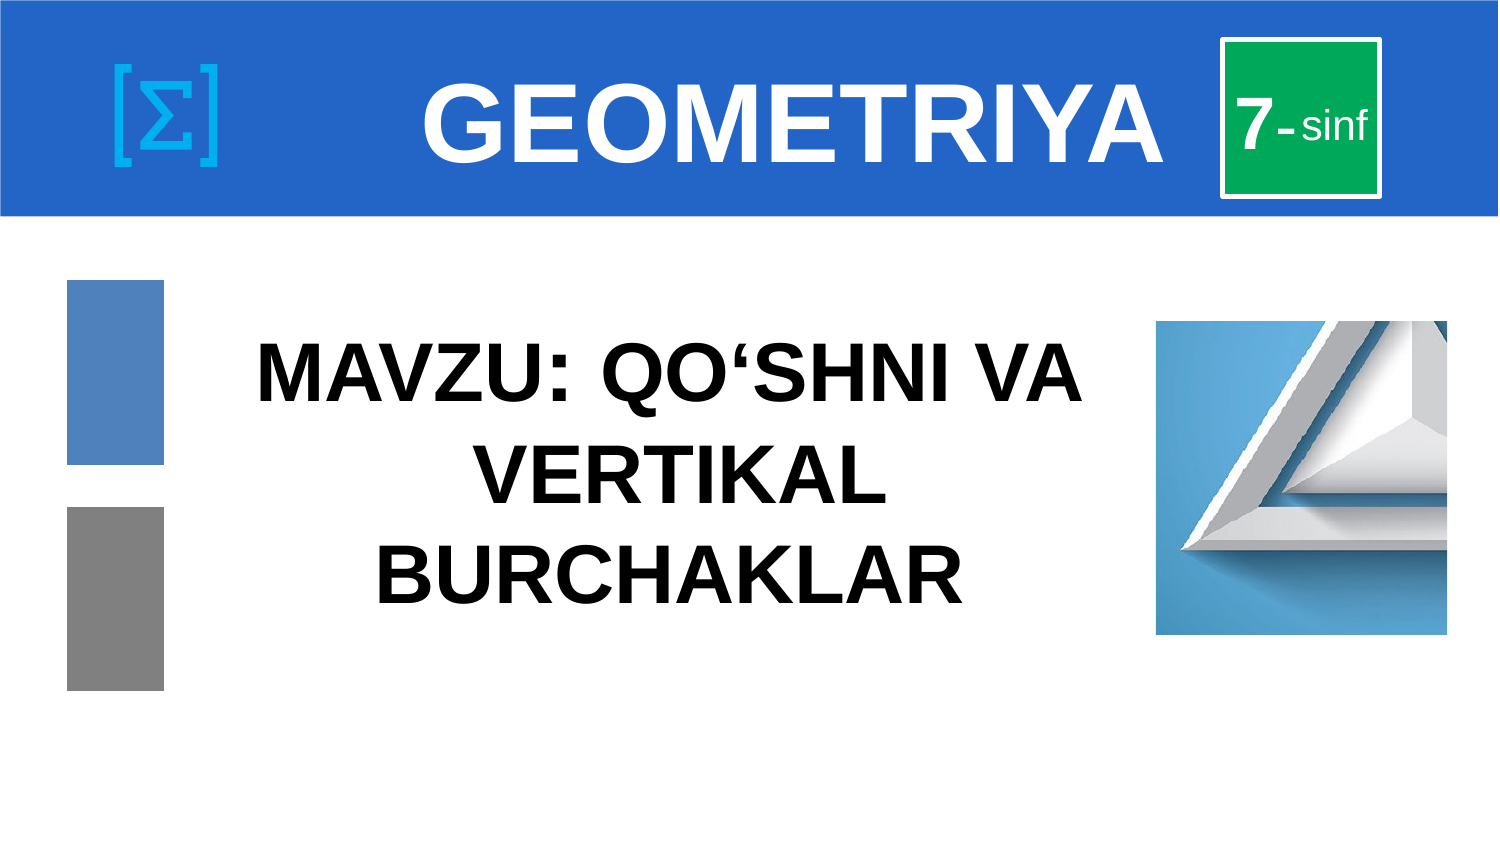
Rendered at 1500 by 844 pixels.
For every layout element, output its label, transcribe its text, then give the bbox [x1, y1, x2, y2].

text_box [1155, 321, 1448, 635]
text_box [114, 35, 1385, 201]
text_box [63, 502, 168, 696]
text_box MAVZU: QO‘SHNI VA VERTIKAL BURCHAKLAR [170, 302, 1190, 628]
text_box [0, 0, 1498, 217]
text_box [63, 276, 168, 469]
